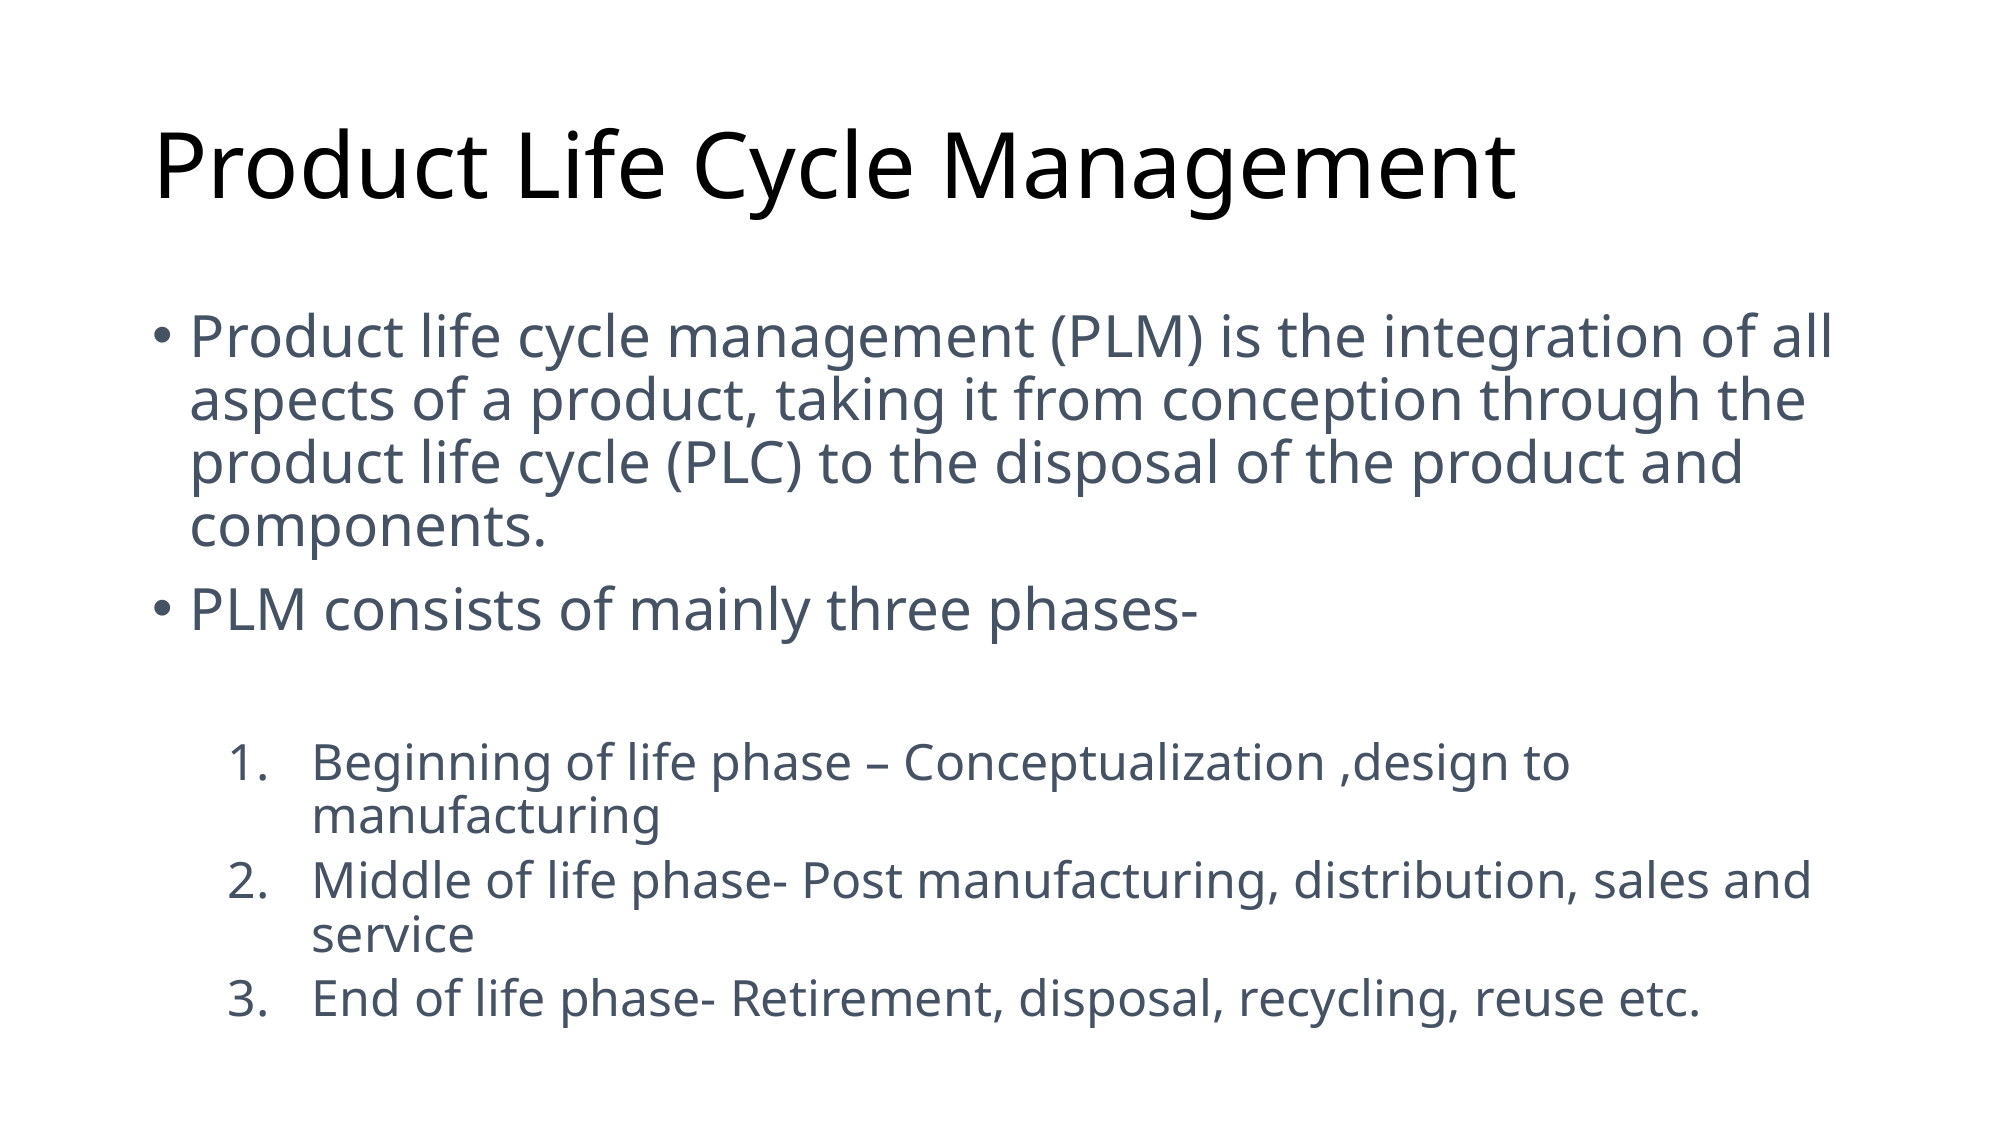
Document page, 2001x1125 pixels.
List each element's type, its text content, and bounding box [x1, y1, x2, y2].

list Product life cycle management (PLM) is the integration of all aspects of a product, taking it from conception through the product life cycle (PLC) to the disposal of the product and components. PLM consists of mainly three phases- Beginning of life phase – Conceptualization ,design to manufacturing Middle of life phase- Post manufacturing, distribution, sales and service End of life phase- Retirement, disposal, recycling, reuse etc. [137, 299, 1863, 1014]
title Product Life Cycle Management [137, 59, 1863, 278]
